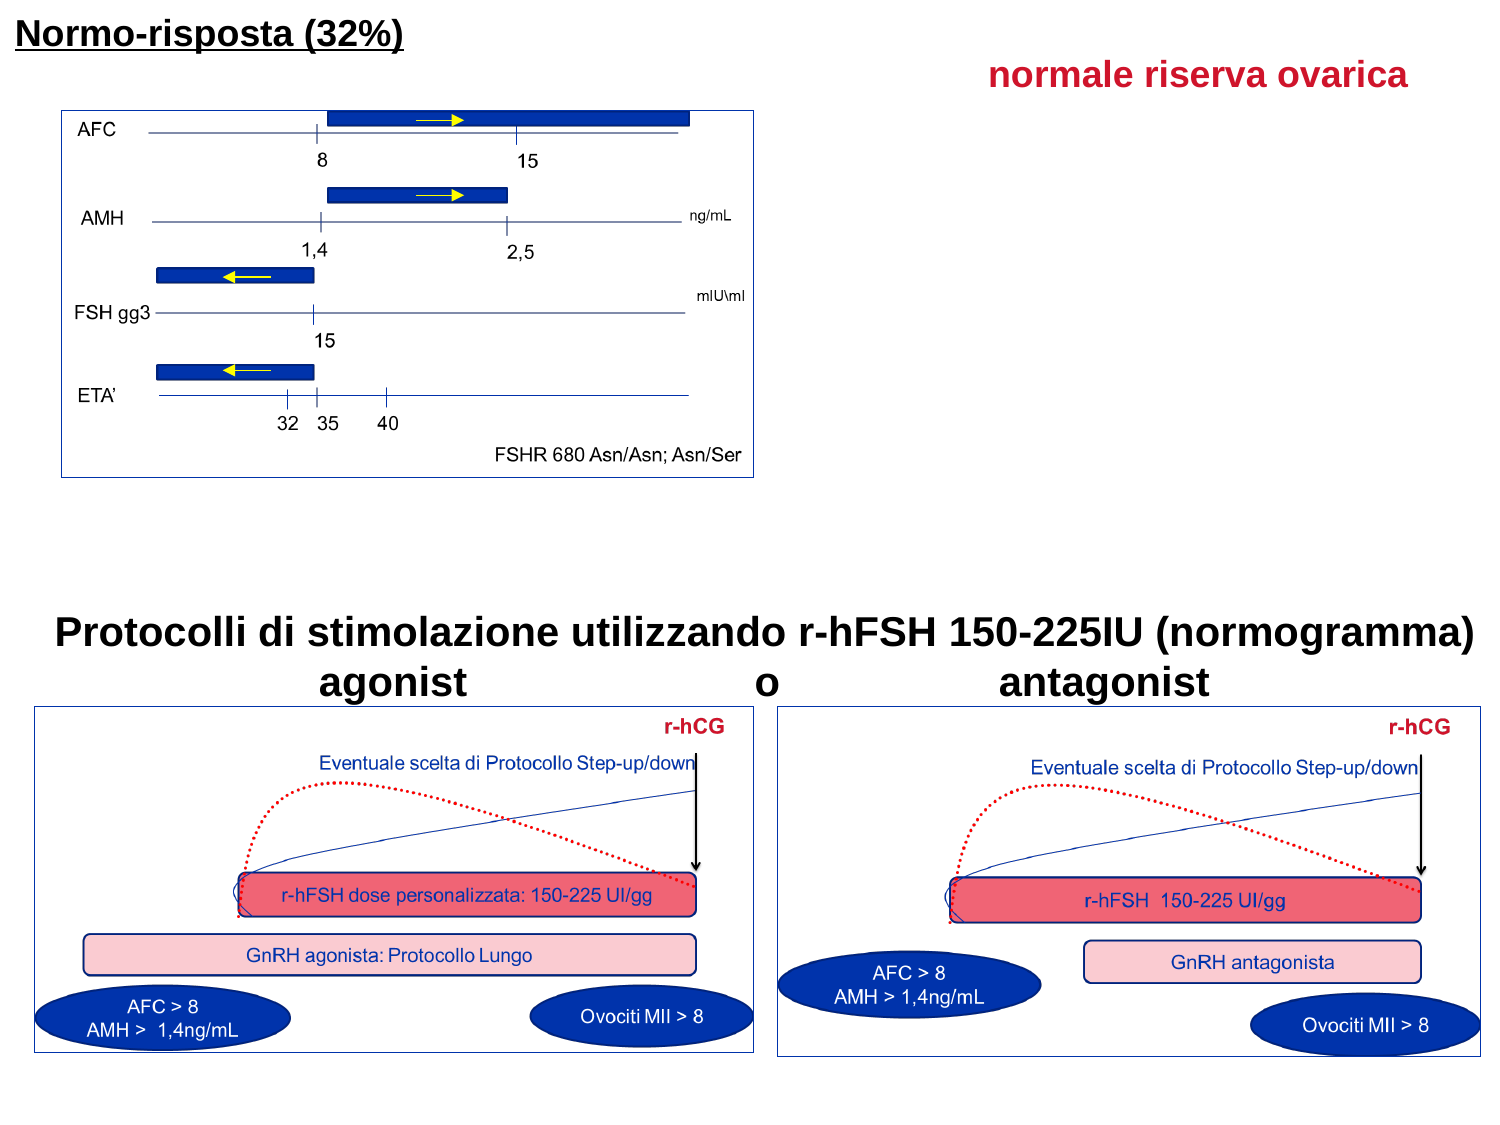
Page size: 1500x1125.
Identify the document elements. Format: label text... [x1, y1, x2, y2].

text_box Normo-risposta (32%) [0, 1, 648, 62]
picture [61, 110, 755, 479]
text_box Protocolli di stimolazione utilizzando r-hFSH 150-225IU (normogramma) agonist o antagonist [0, 597, 1500, 865]
picture [777, 706, 1481, 1058]
text_box normale riserva ovarica [973, 43, 1424, 103]
picture [33, 706, 755, 1054]
